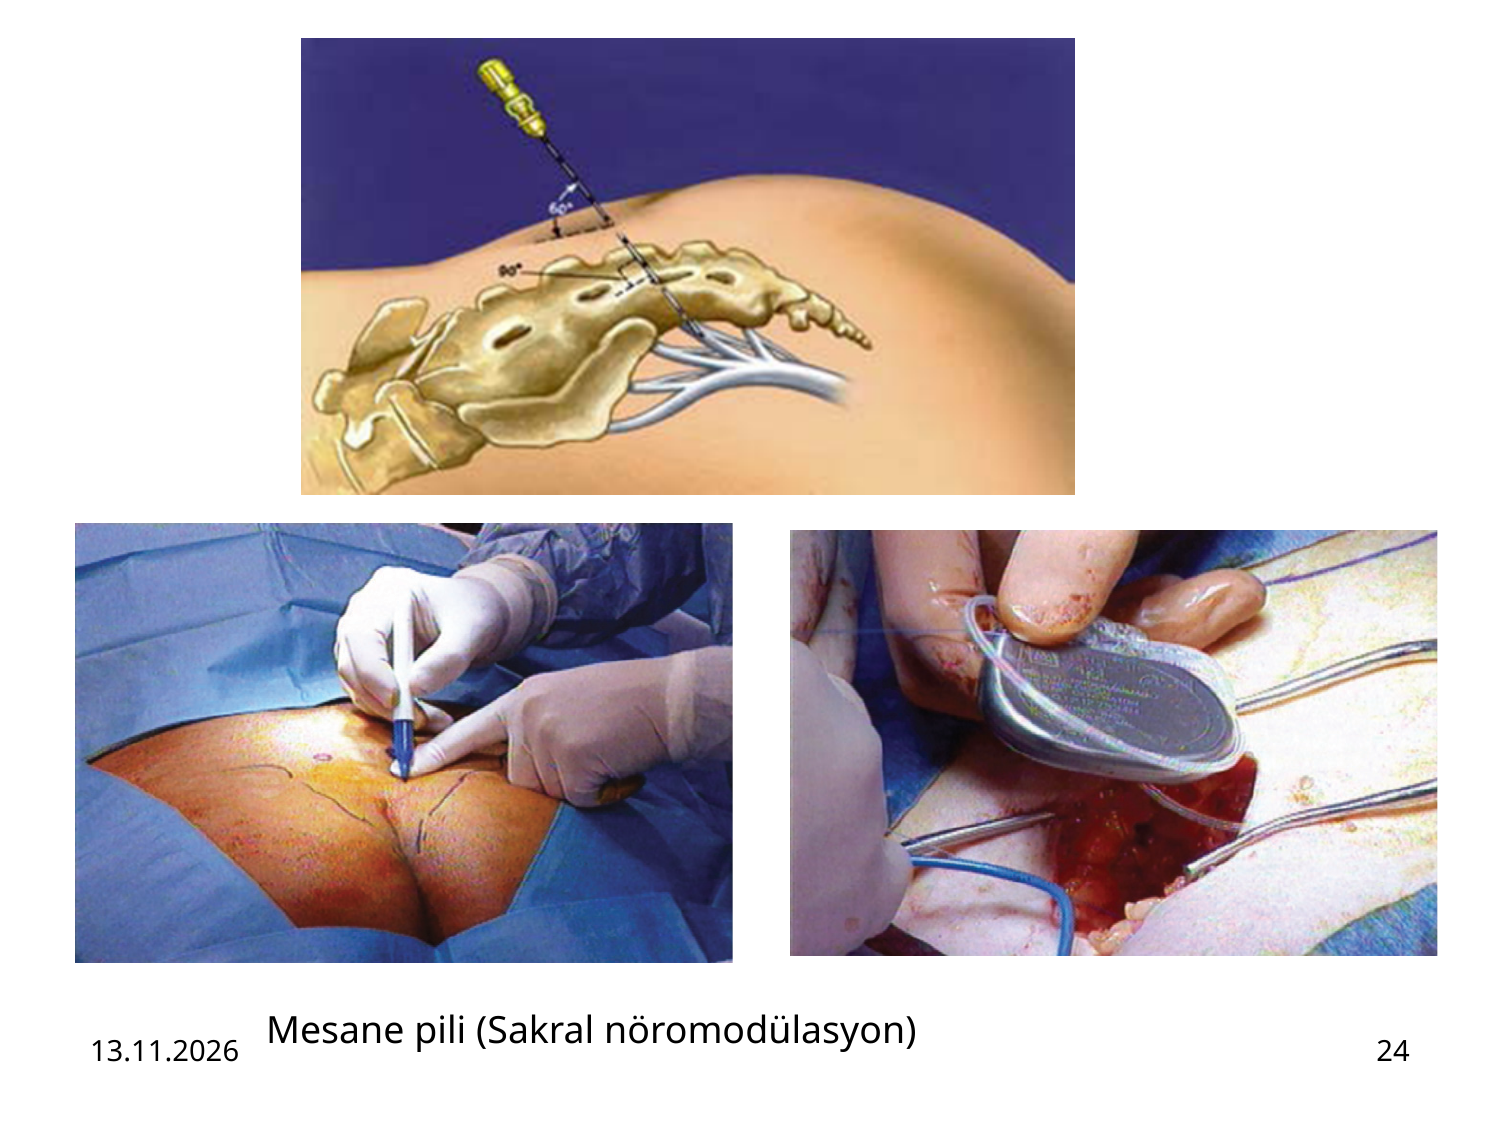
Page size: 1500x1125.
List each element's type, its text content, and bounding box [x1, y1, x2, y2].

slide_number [74, 1024, 426, 1103]
picture [74, 523, 733, 964]
picture [789, 530, 1438, 956]
slide_number 24 [1074, 1024, 1426, 1103]
text_box Mesane pili (Sakral nöromodülasyon) [251, 998, 933, 1059]
picture [300, 38, 1076, 495]
